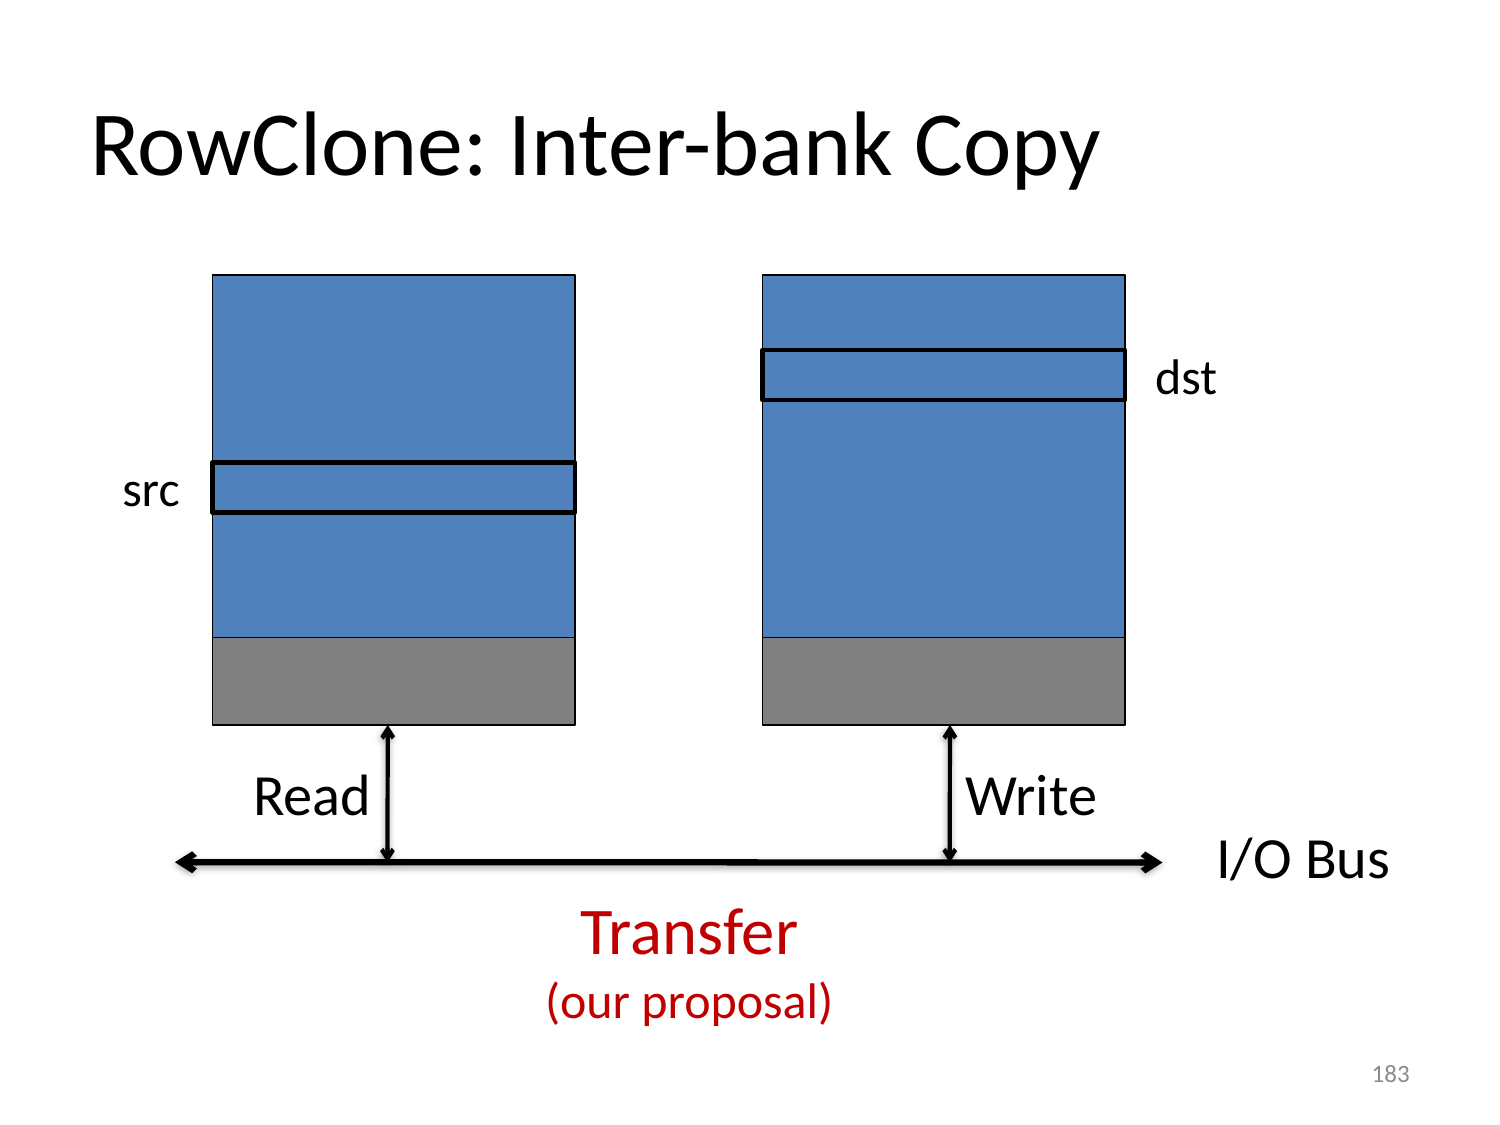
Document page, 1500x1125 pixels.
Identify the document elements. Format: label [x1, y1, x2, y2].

text_box [107, 449, 195, 524]
text_box [238, 750, 457, 835]
text_box [212, 274, 575, 725]
text_box [530, 880, 849, 1036]
text_box [762, 274, 1125, 725]
text_box [880, 750, 1113, 835]
slide_number [1074, 1042, 1425, 1103]
text_box [1140, 336, 1233, 412]
text_box [1201, 812, 1405, 898]
title [75, 45, 1425, 233]
